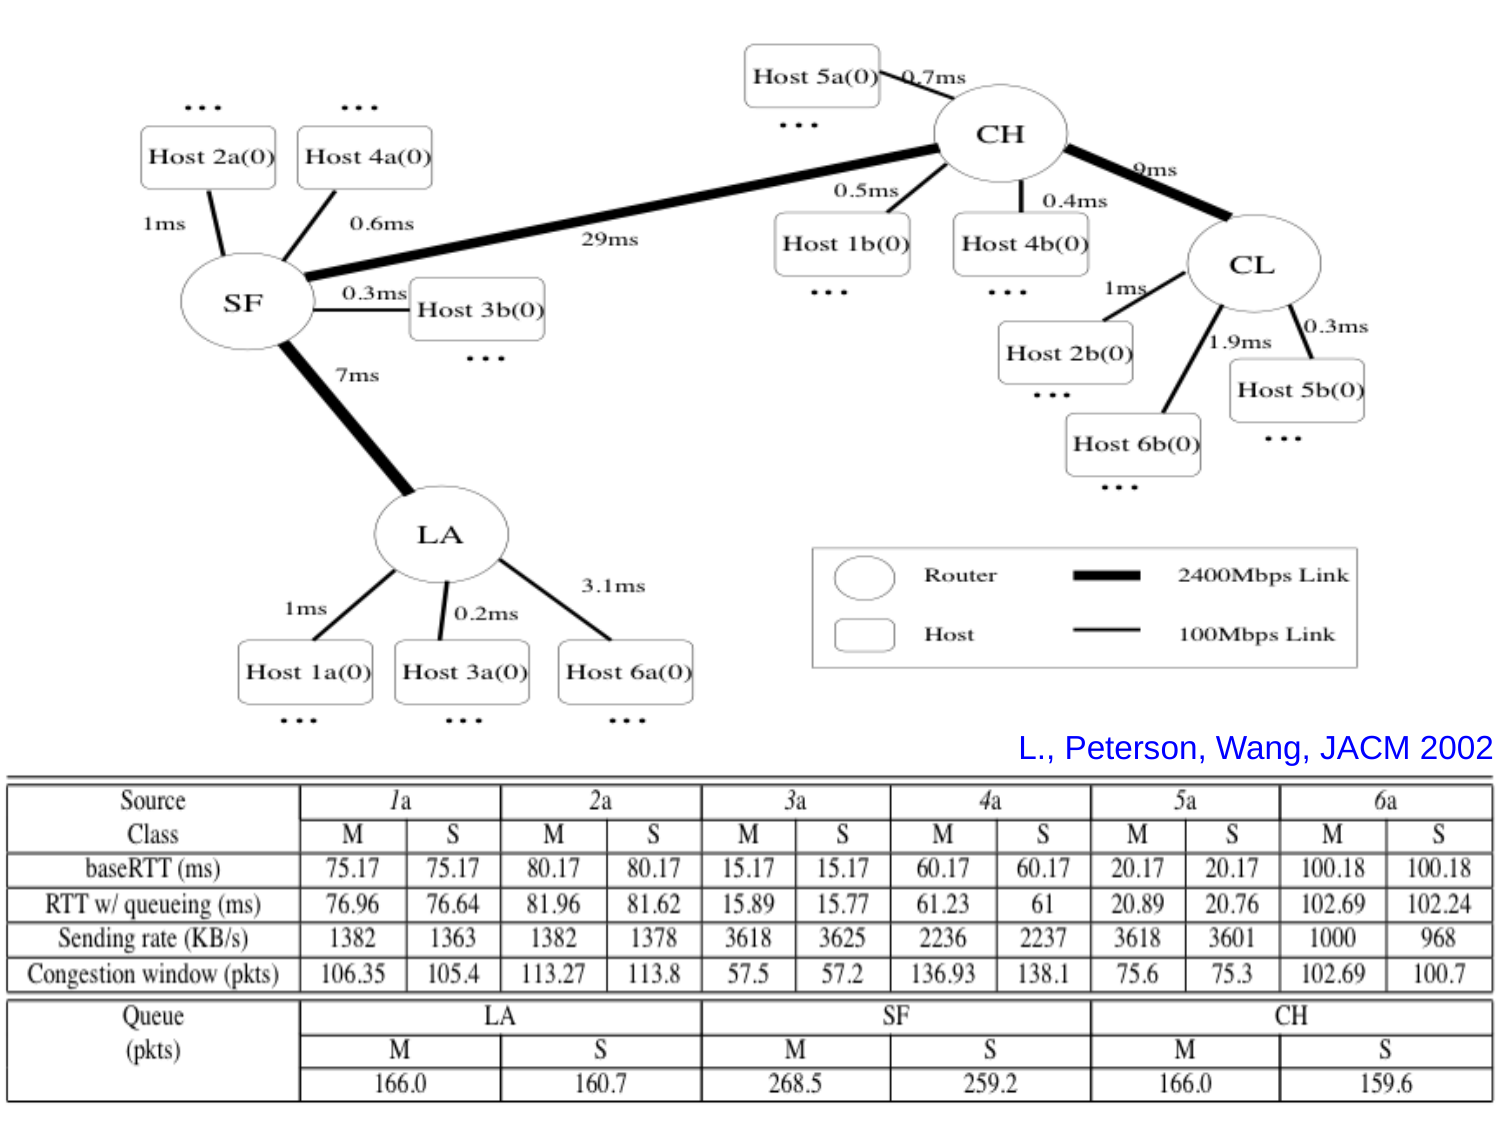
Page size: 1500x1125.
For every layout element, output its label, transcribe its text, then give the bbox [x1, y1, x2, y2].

picture [0, 762, 1500, 1113]
picture [124, 37, 1374, 730]
text_box L., Peterson, Wang, JACM 2002 [1003, 719, 1500, 761]
